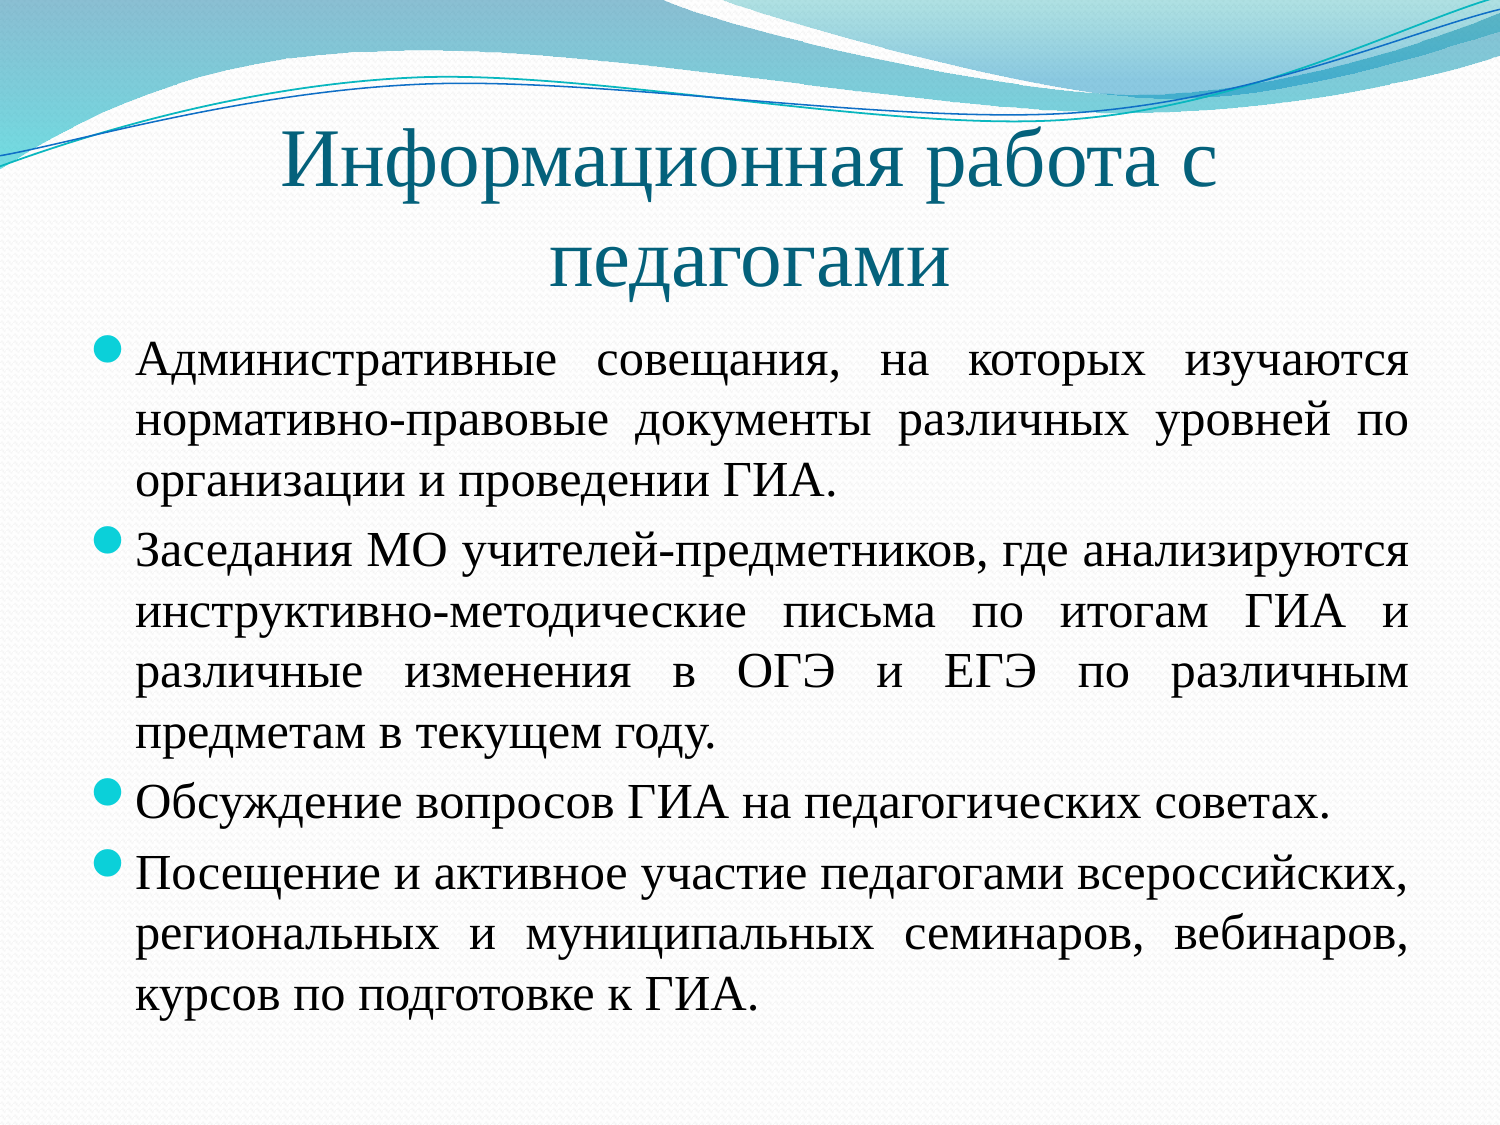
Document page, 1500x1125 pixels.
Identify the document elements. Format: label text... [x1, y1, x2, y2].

list Административные совещания, на которых изучаются нормативно-правовые документы различных уровней по организации и проведении ГИА. Заседания МО учителей-предметников, где анализируются инструктивно-методические письма по итогам ГИА и различные изменения в ОГЭ и ЕГЭ по различным предметам в текущем году. Обсуждение вопросов ГИА на педагогических советах. Посещение и активное участие педагогами всероссийских, региональных и муниципальных семинаров, вебинаров, курсов по подготовке к ГИА. [75, 317, 1425, 1038]
title Информационная работа с педагогами [75, 115, 1425, 303]
